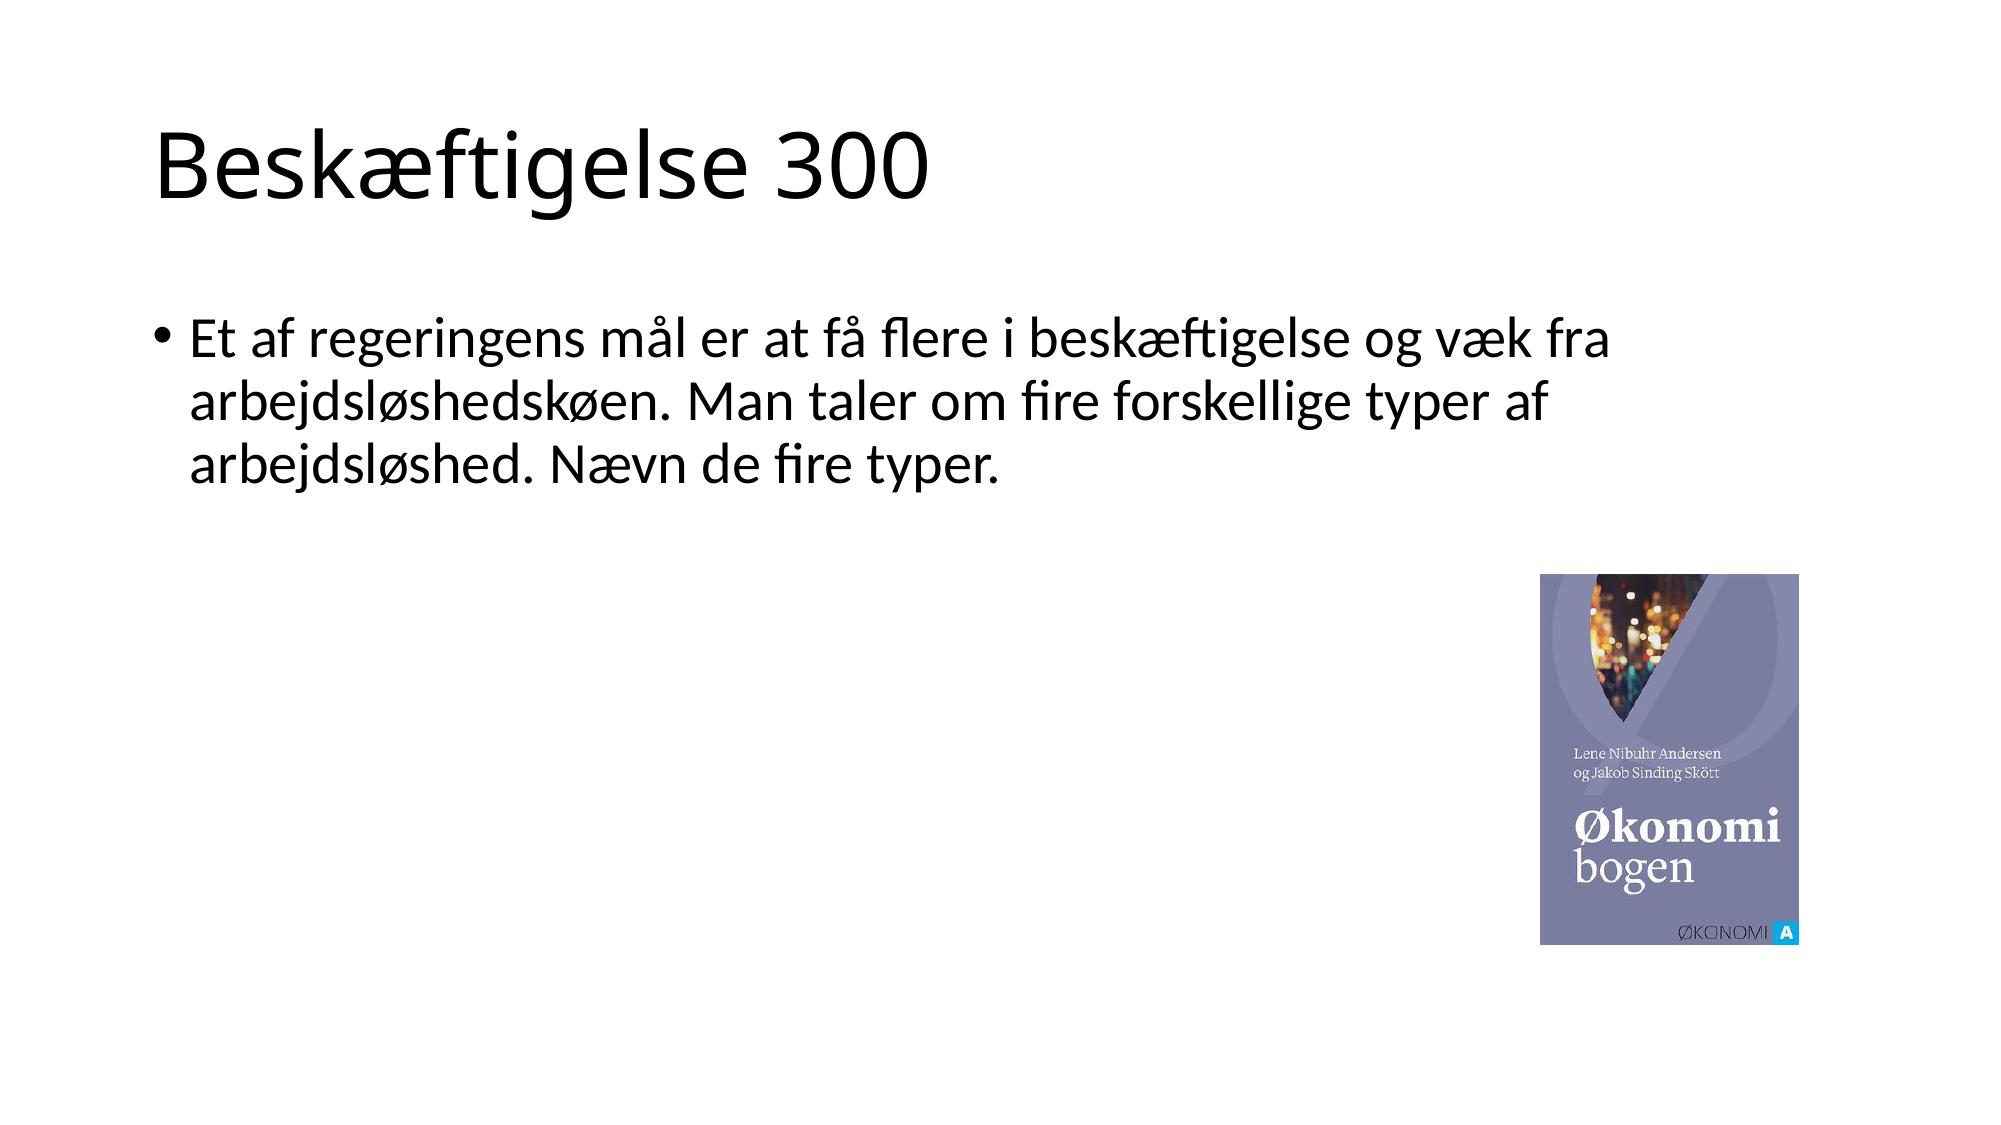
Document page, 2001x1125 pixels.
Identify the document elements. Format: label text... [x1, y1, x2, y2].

picture [1540, 574, 1799, 945]
picture [1781, 925, 1793, 939]
title Beskæftigelse 300 [137, 59, 1863, 278]
list Et af regeringens mål er at få flere i beskæftigelse og væk fra arbejdsløshedskøen. Man taler om fire forskellige typer af arbejdsløshed. Nævn de fire typer. [137, 299, 1863, 1014]
